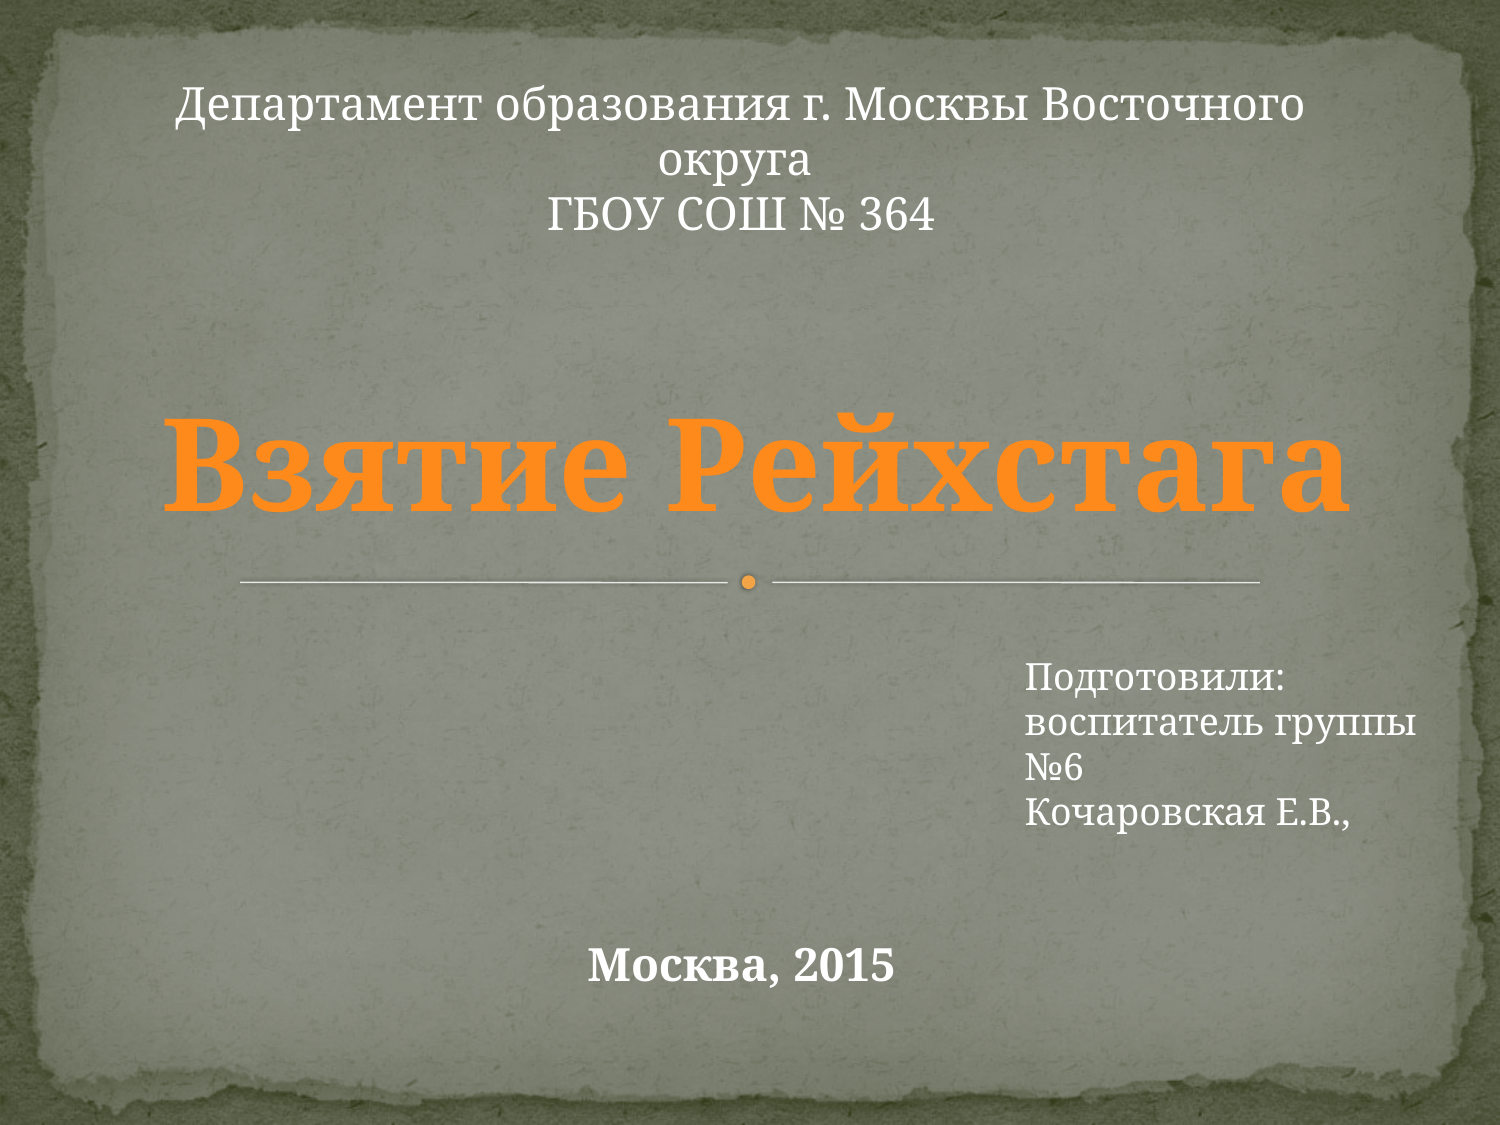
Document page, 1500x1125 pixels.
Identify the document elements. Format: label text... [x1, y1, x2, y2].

text_box Департамент образования г. Москвы Восточного округа ГБОУ СОШ № 364 [76, 66, 1405, 219]
text_box Подготовили: воспитатель группы №6 Кочаровская Е.В., [1009, 645, 1459, 885]
text_box Москва, 2015 [572, 928, 951, 999]
text_box Взятие Рейхстага [76, 219, 1440, 545]
